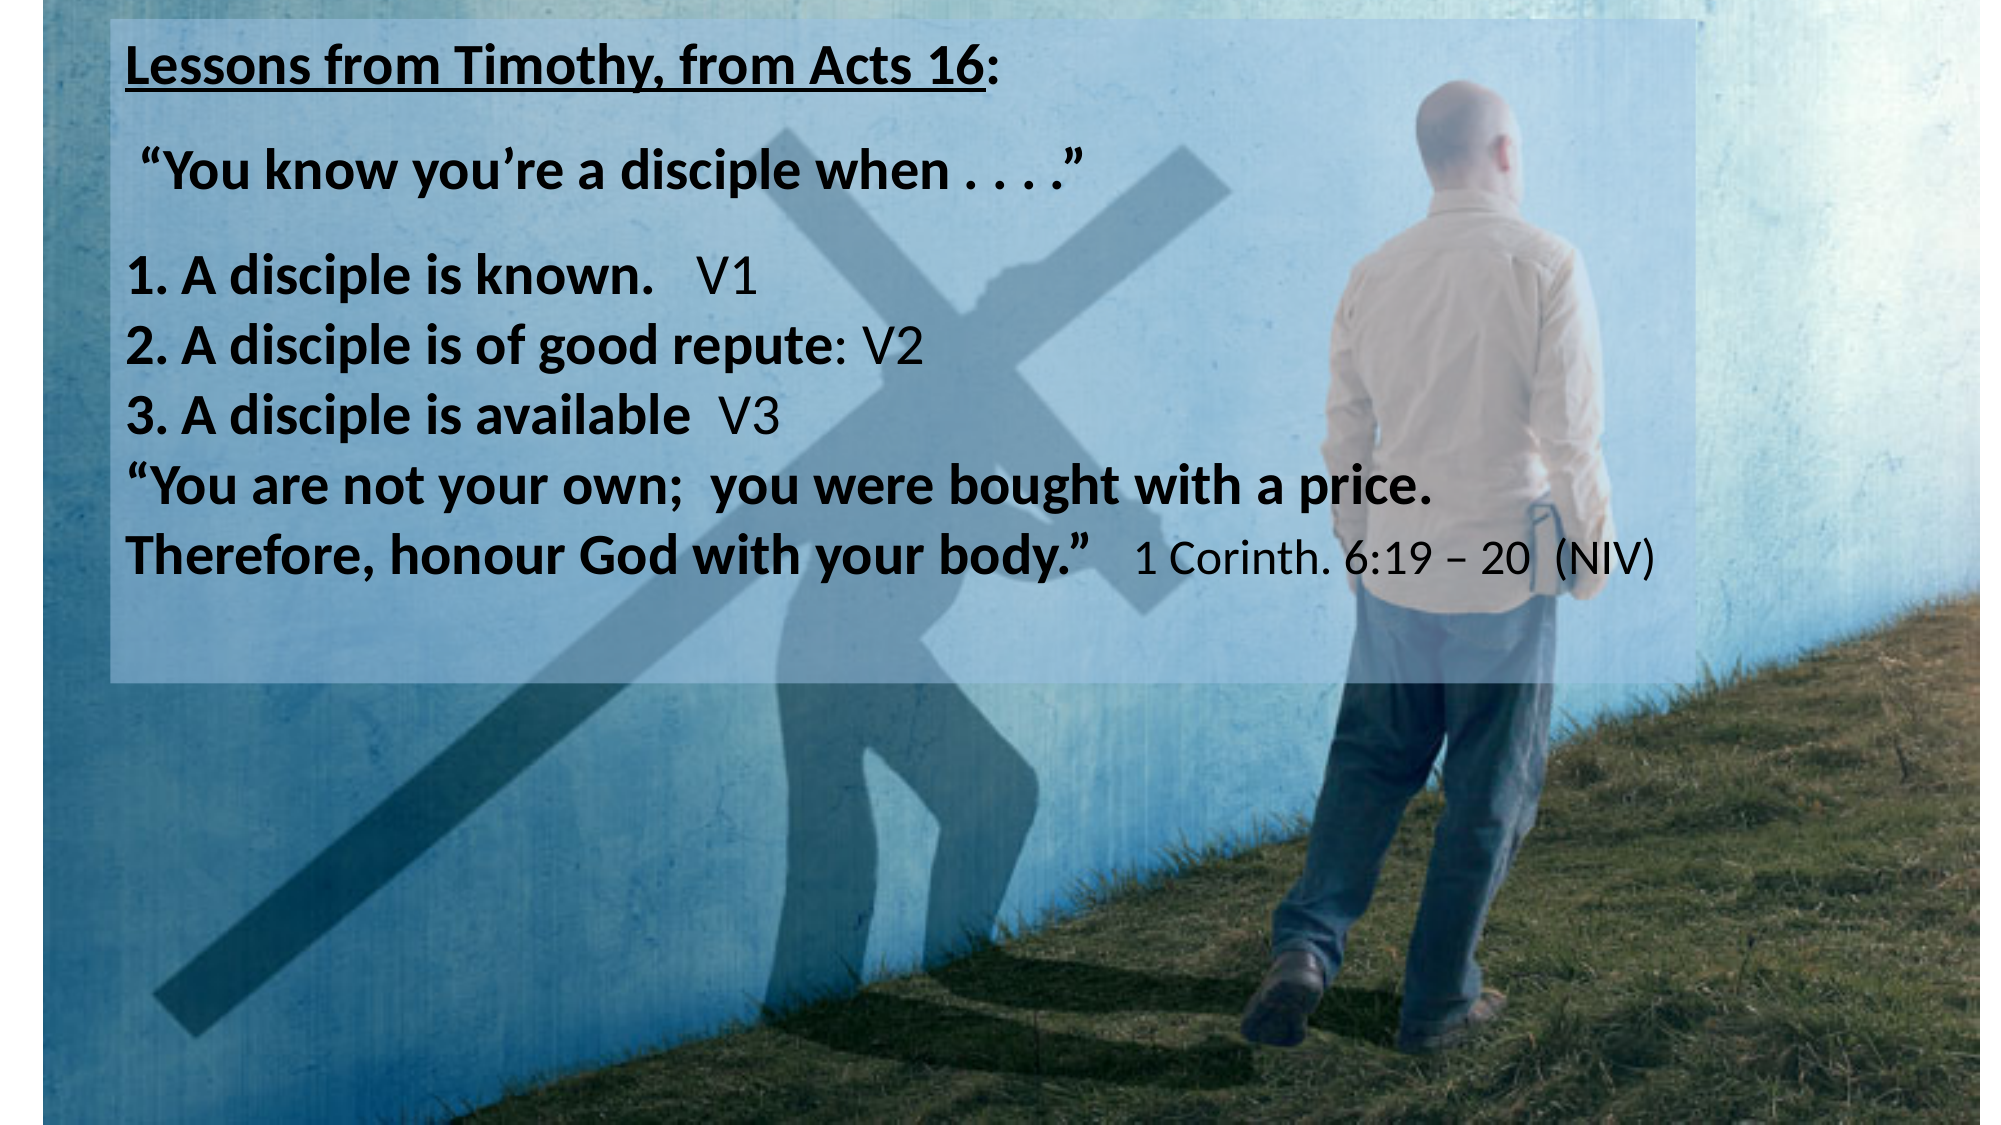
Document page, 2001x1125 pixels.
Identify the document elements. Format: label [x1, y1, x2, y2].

list [43, 0, 1980, 1125]
